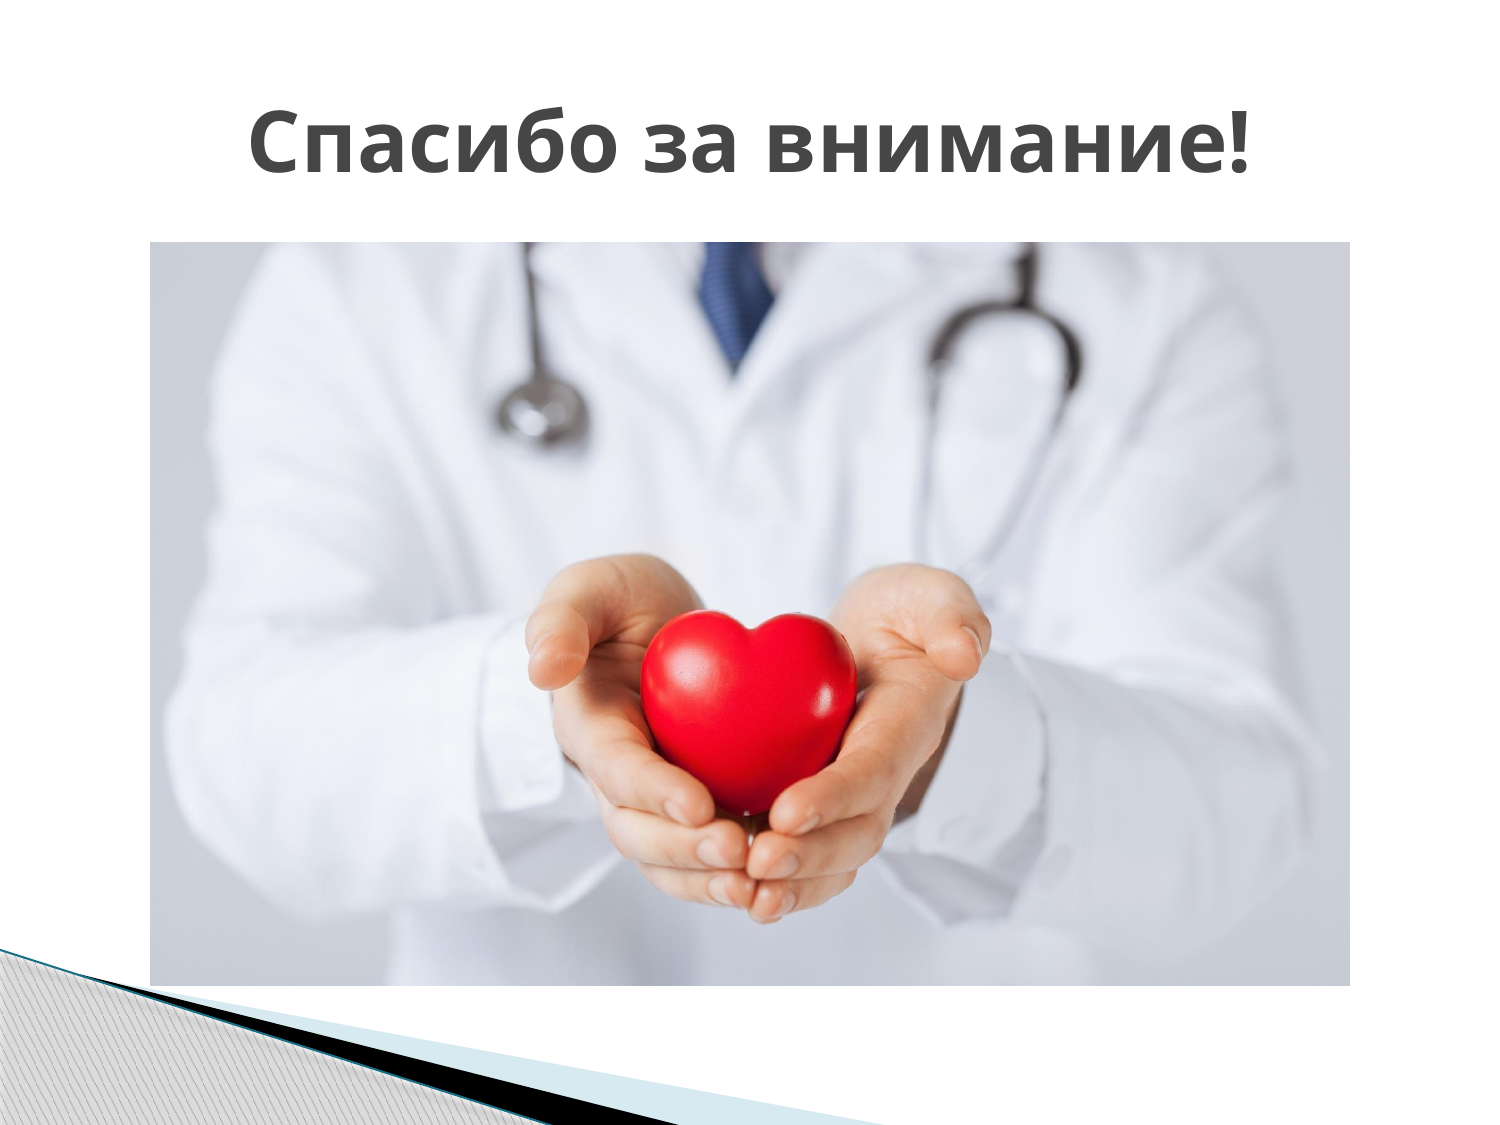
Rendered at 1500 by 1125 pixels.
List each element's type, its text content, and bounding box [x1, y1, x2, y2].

title Спасибо за внимание! [75, 45, 1425, 233]
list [150, 242, 1350, 986]
